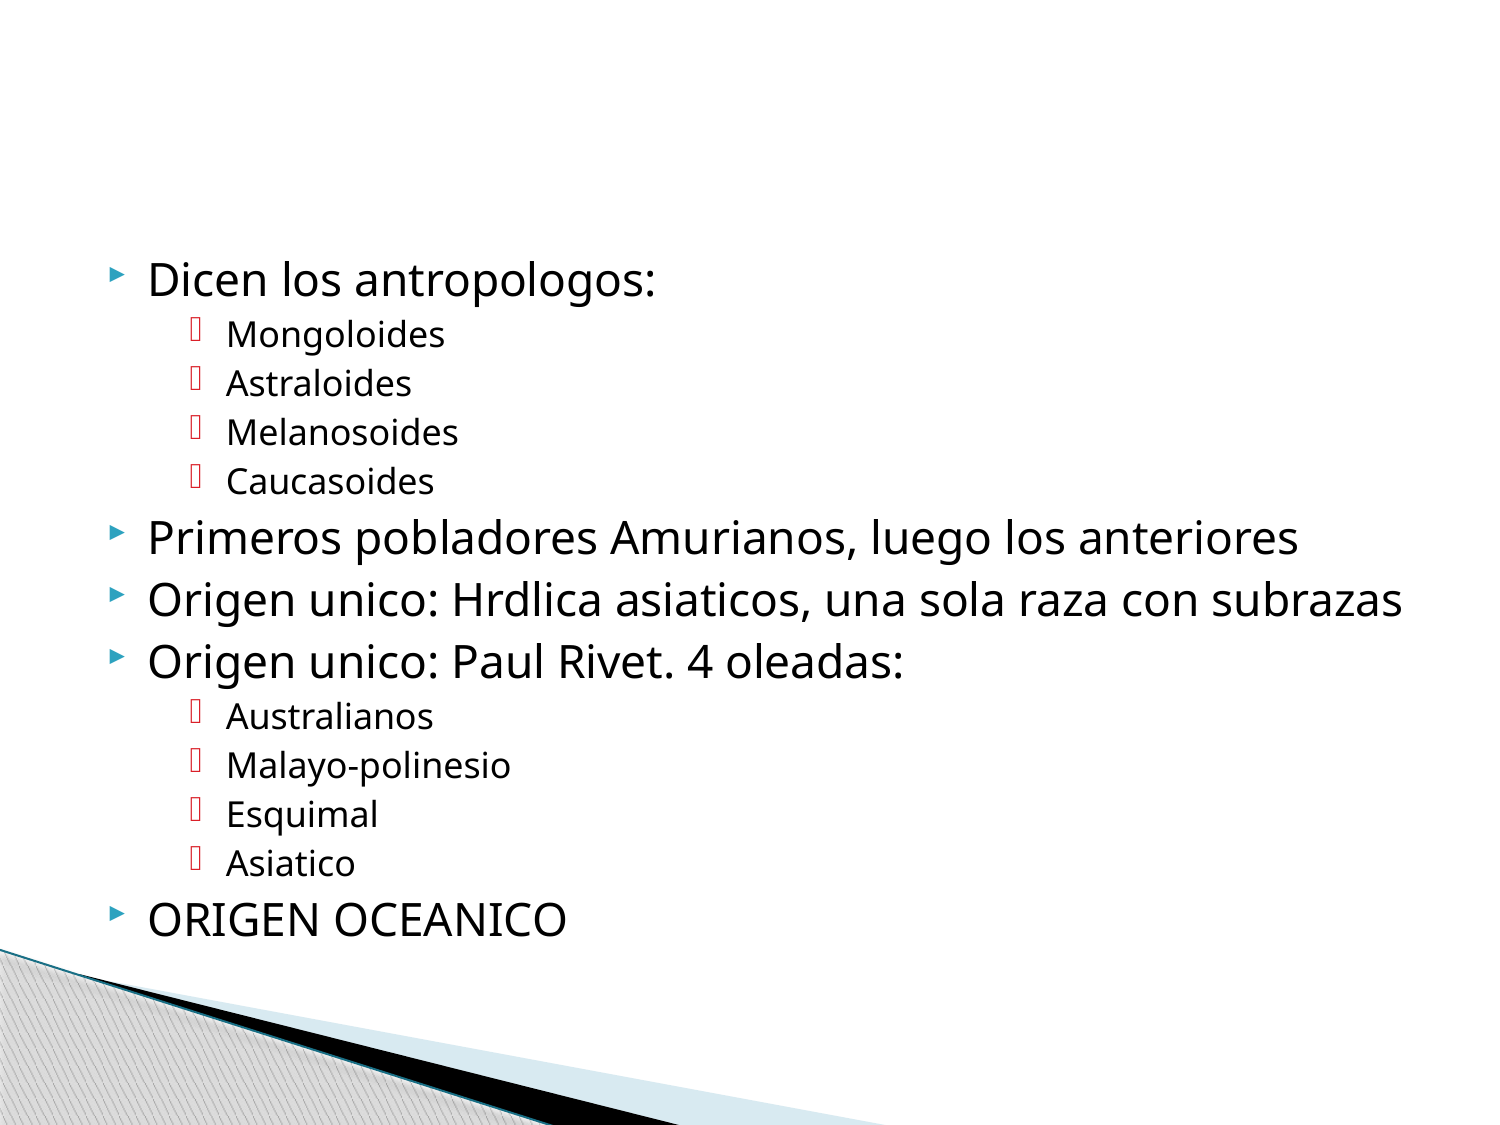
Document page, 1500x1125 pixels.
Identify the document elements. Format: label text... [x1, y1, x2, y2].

list Dicen los antropologos: Mongoloides Astraloides Melanosoides Caucasoides Primeros pobladores Amurianos, luego los anteriores Origen unico: Hrdlica asiaticos, una sola raza con subrazas Origen unico: Paul Rivet. 4 oleadas: Australianos Malayo-polinesio Esquimal Asiatico ORIGEN OCEANICO [75, 243, 1425, 986]
